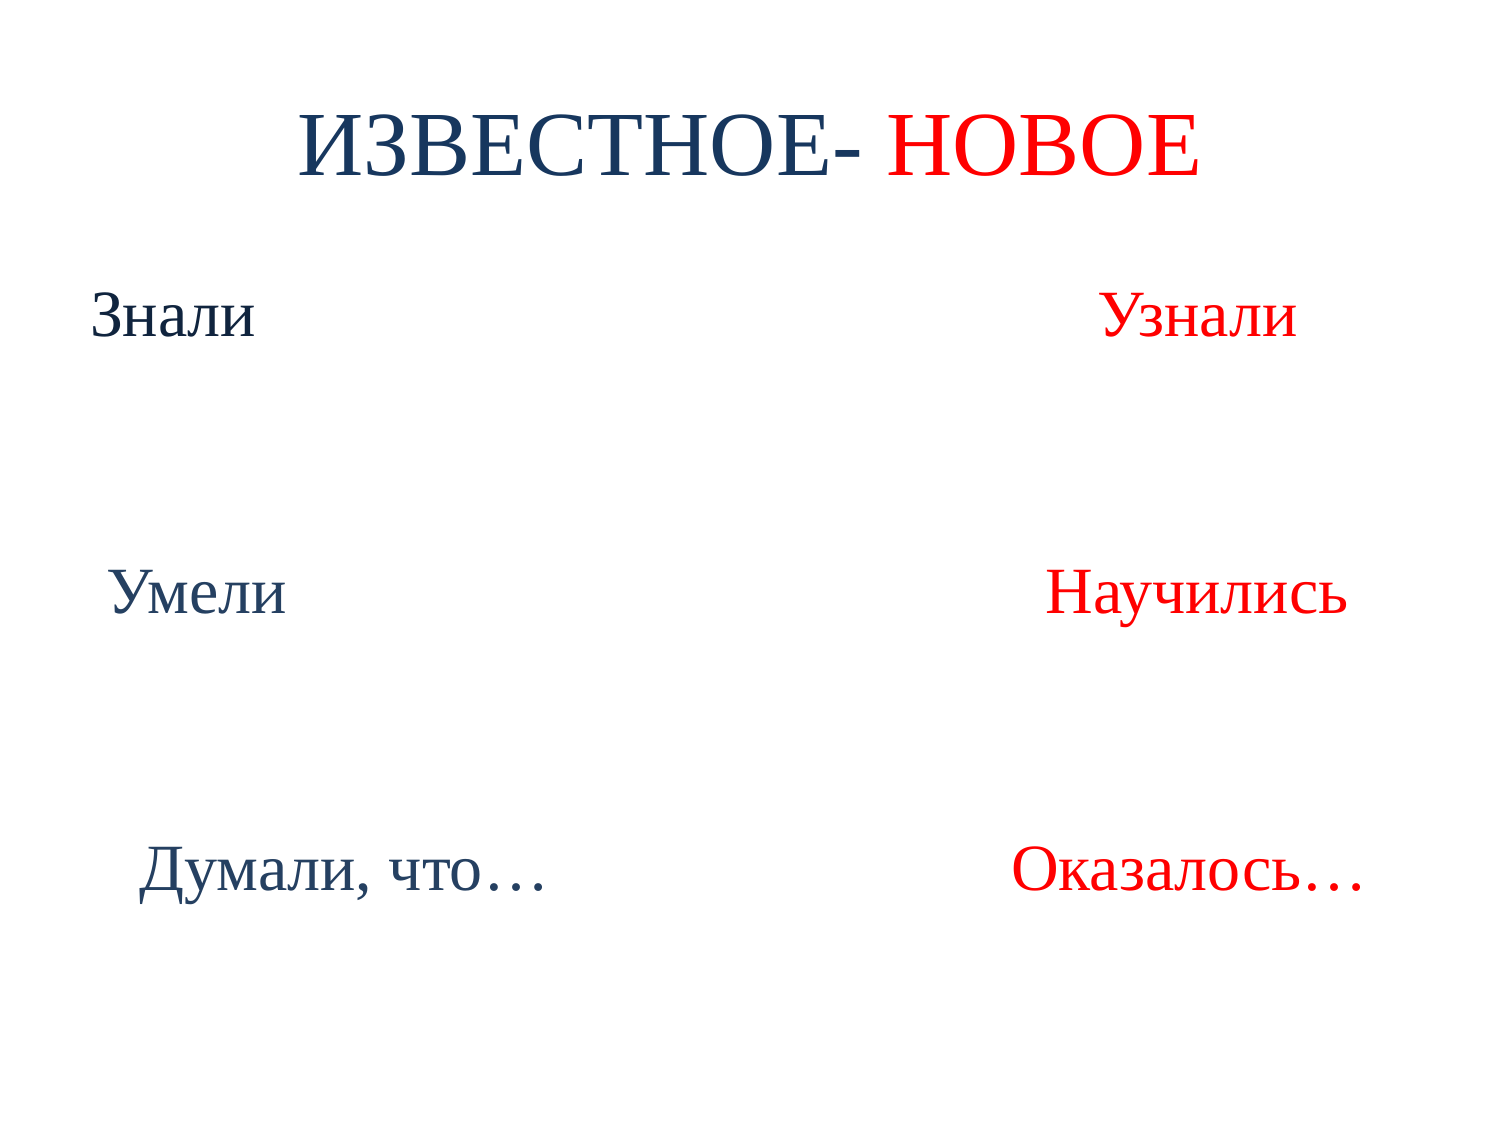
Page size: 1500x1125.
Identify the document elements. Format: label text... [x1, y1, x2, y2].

list Знали Узнали Умели Научились Думали, что… Оказалось… [75, 262, 1425, 1005]
title ИЗВЕСТНОЕ- НОВОЕ [75, 45, 1425, 233]
